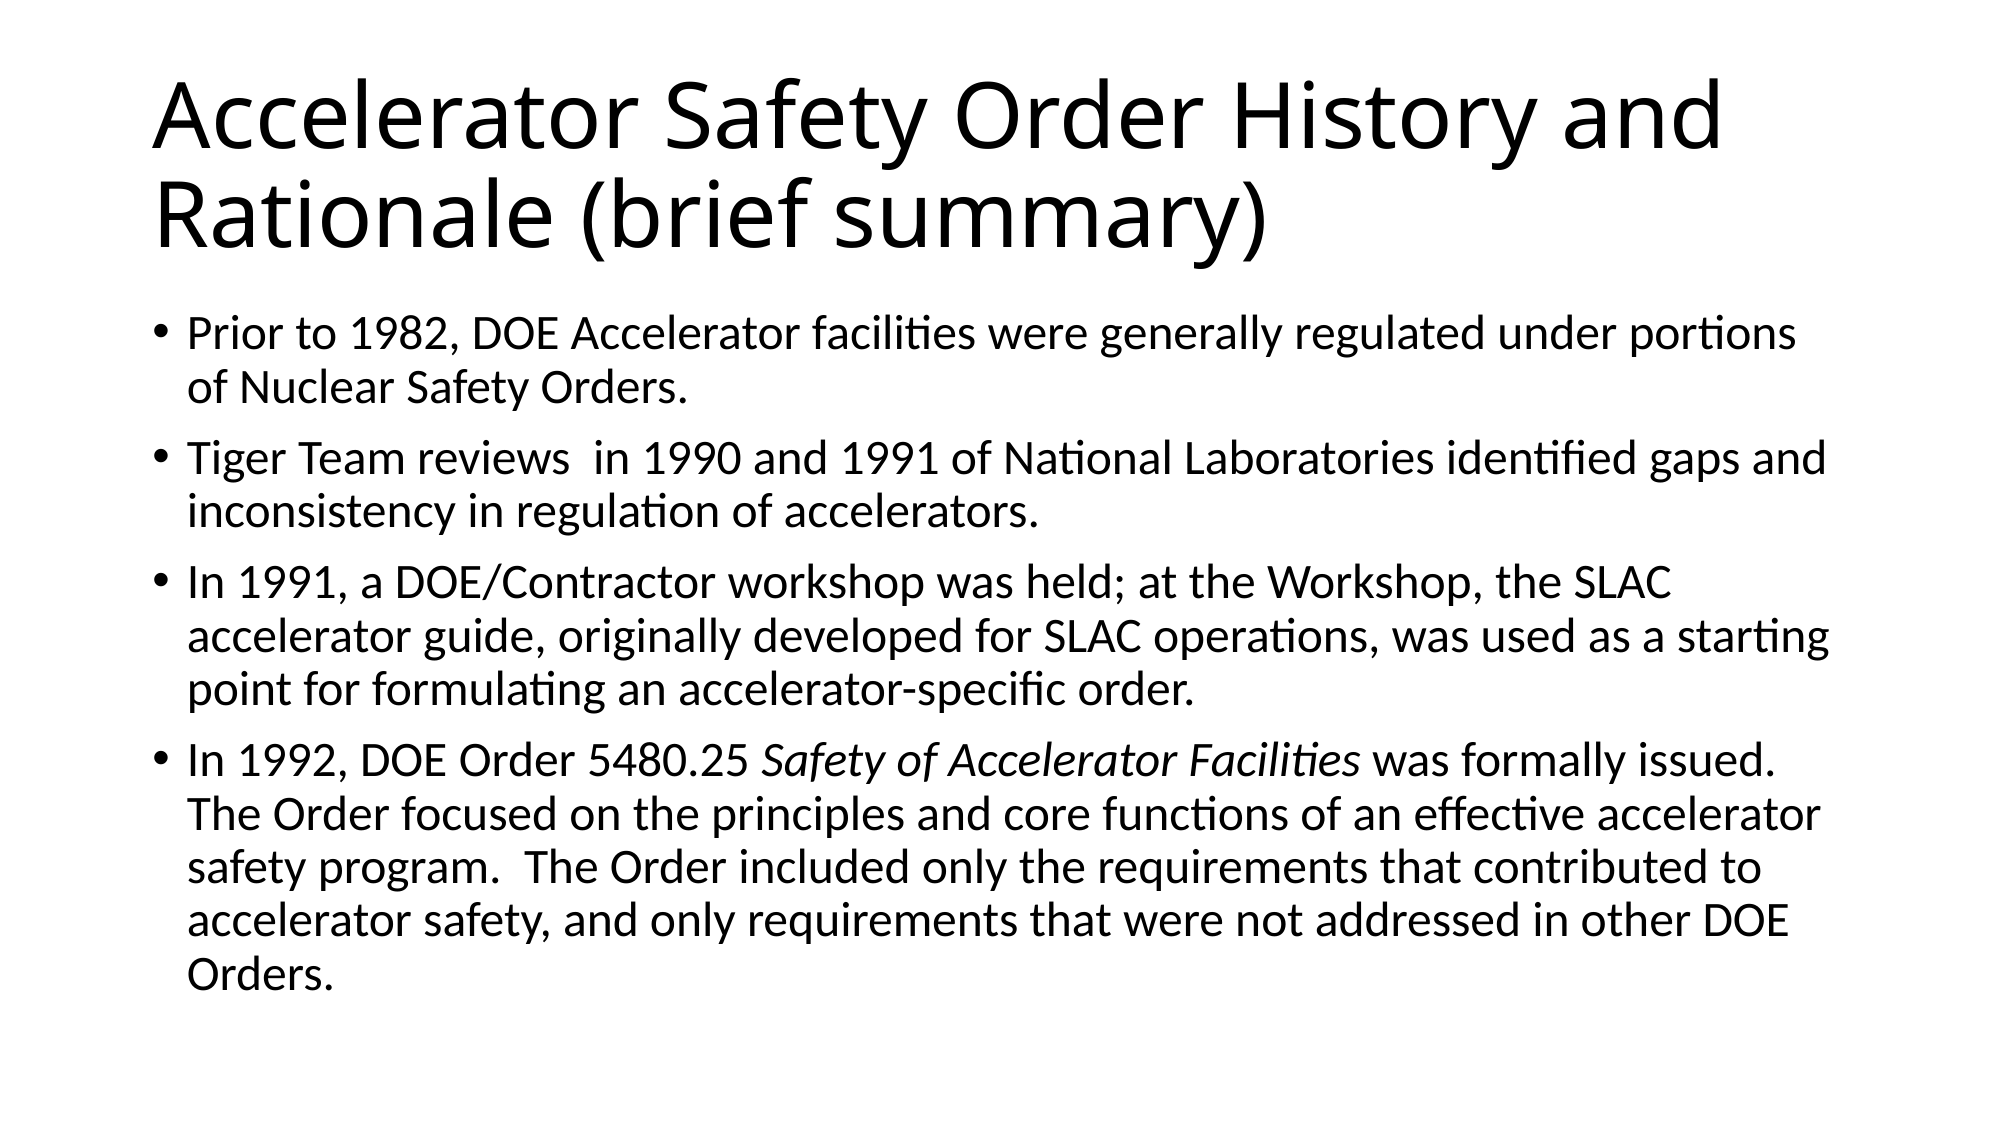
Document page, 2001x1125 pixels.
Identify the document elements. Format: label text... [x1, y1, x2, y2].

title Accelerator Safety Order History and Rationale (brief summary) [137, 59, 1863, 278]
list Prior to 1982, DOE Accelerator facilities were generally regulated under portions of Nuclear Safety Orders. Tiger Team reviews in 1990 and 1991 of National Laboratories identified gaps and inconsistency in regulation of accelerators. In 1991, a DOE/Contractor workshop was held; at the Workshop, the SLAC accelerator guide, originally developed for SLAC operations, was used as a starting point for formulating an accelerator-specific order. In 1992, DOE Order 5480.25 Safety of Accelerator Facilities was formally issued. The Order focused on the principles and core functions of an effective accelerator safety program. The Order included only the requirements that contributed to accelerator safety, and only requirements that were not addressed in other DOE Orders. [137, 299, 1863, 1014]
